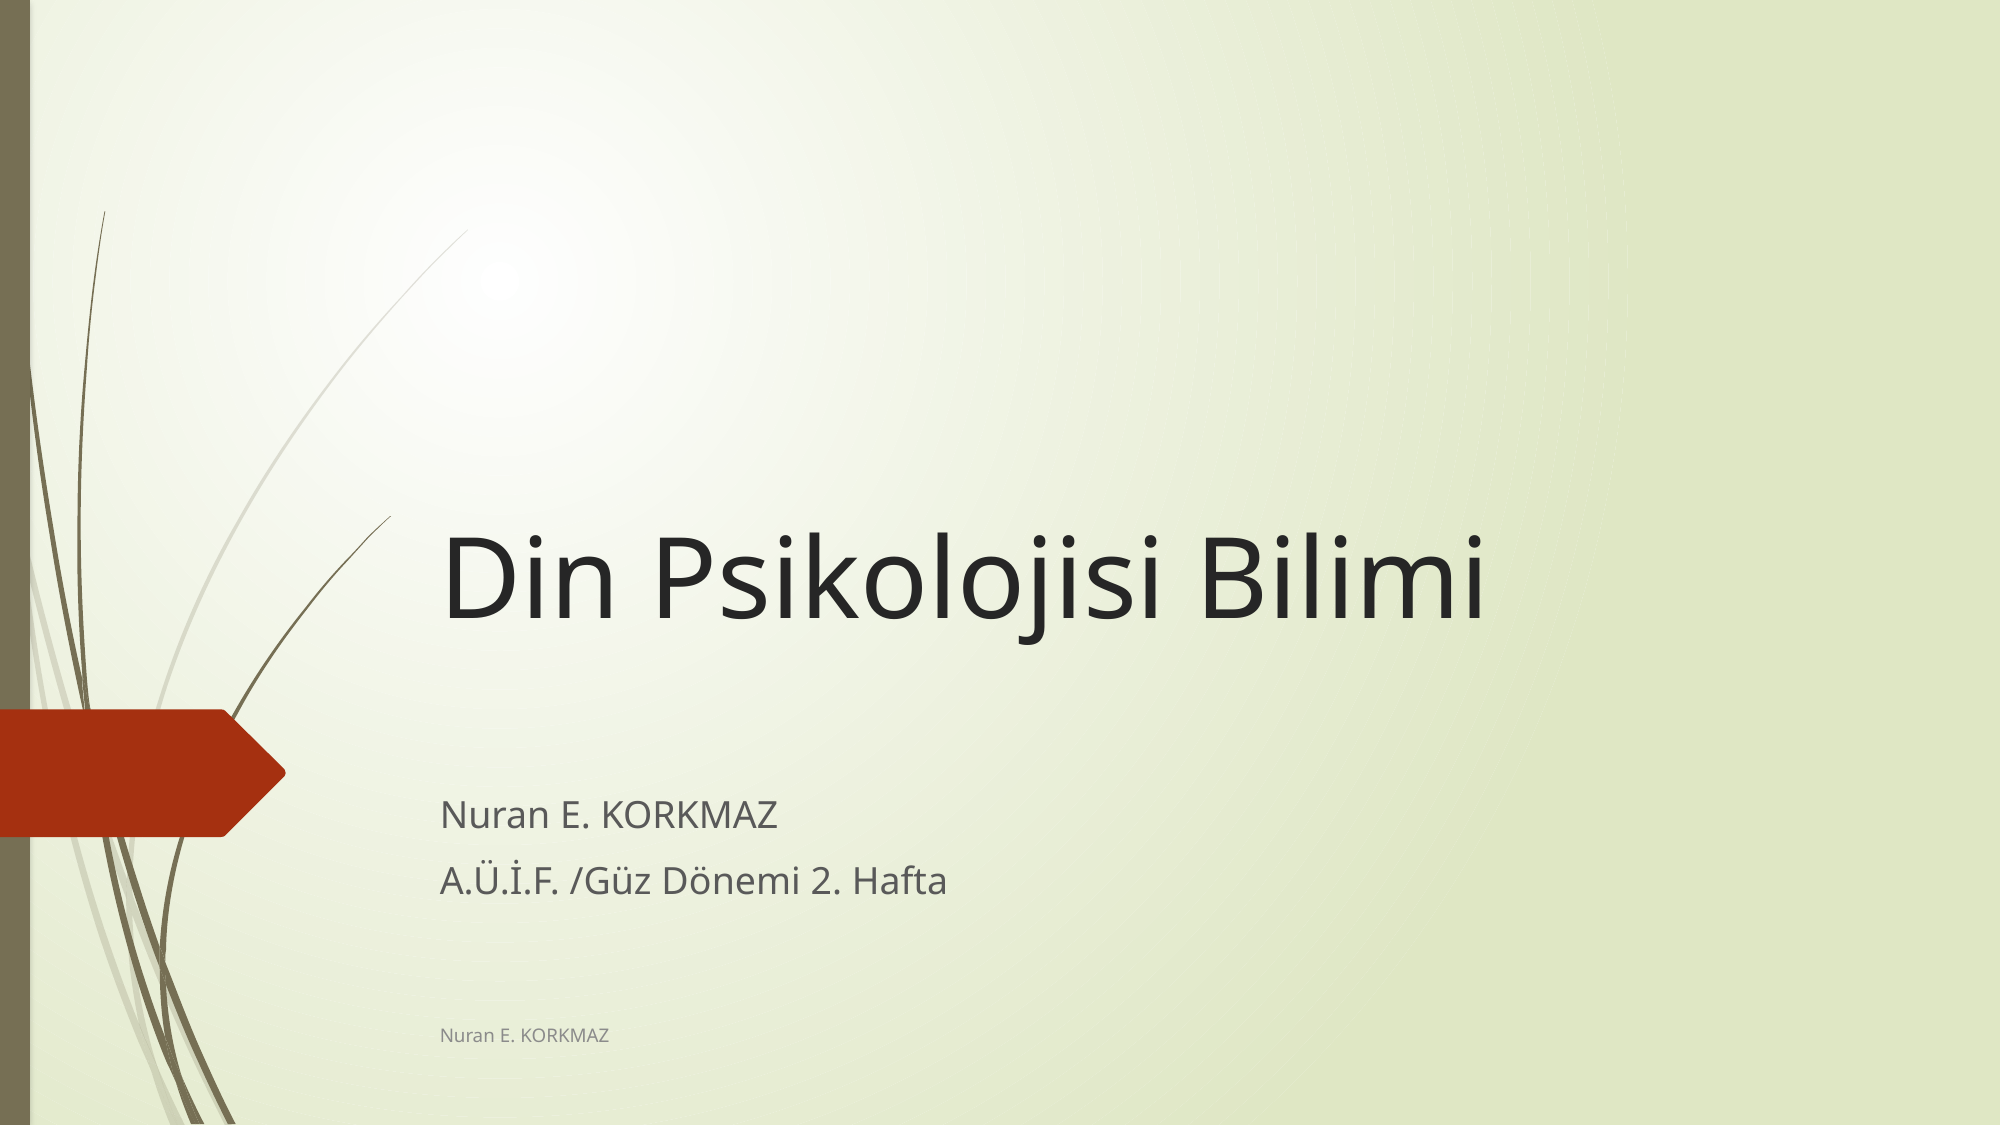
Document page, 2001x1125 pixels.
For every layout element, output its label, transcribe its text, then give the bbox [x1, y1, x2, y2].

subtitle Nuran E. KORKMAZ A.Ü.İ.F. /Güz Dönemi 2. Hafta [424, 783, 1888, 969]
title Din Psikolojisi Bilimi [424, 412, 1888, 783]
footer Nuran E. KORKMAZ [424, 1006, 1675, 1067]
